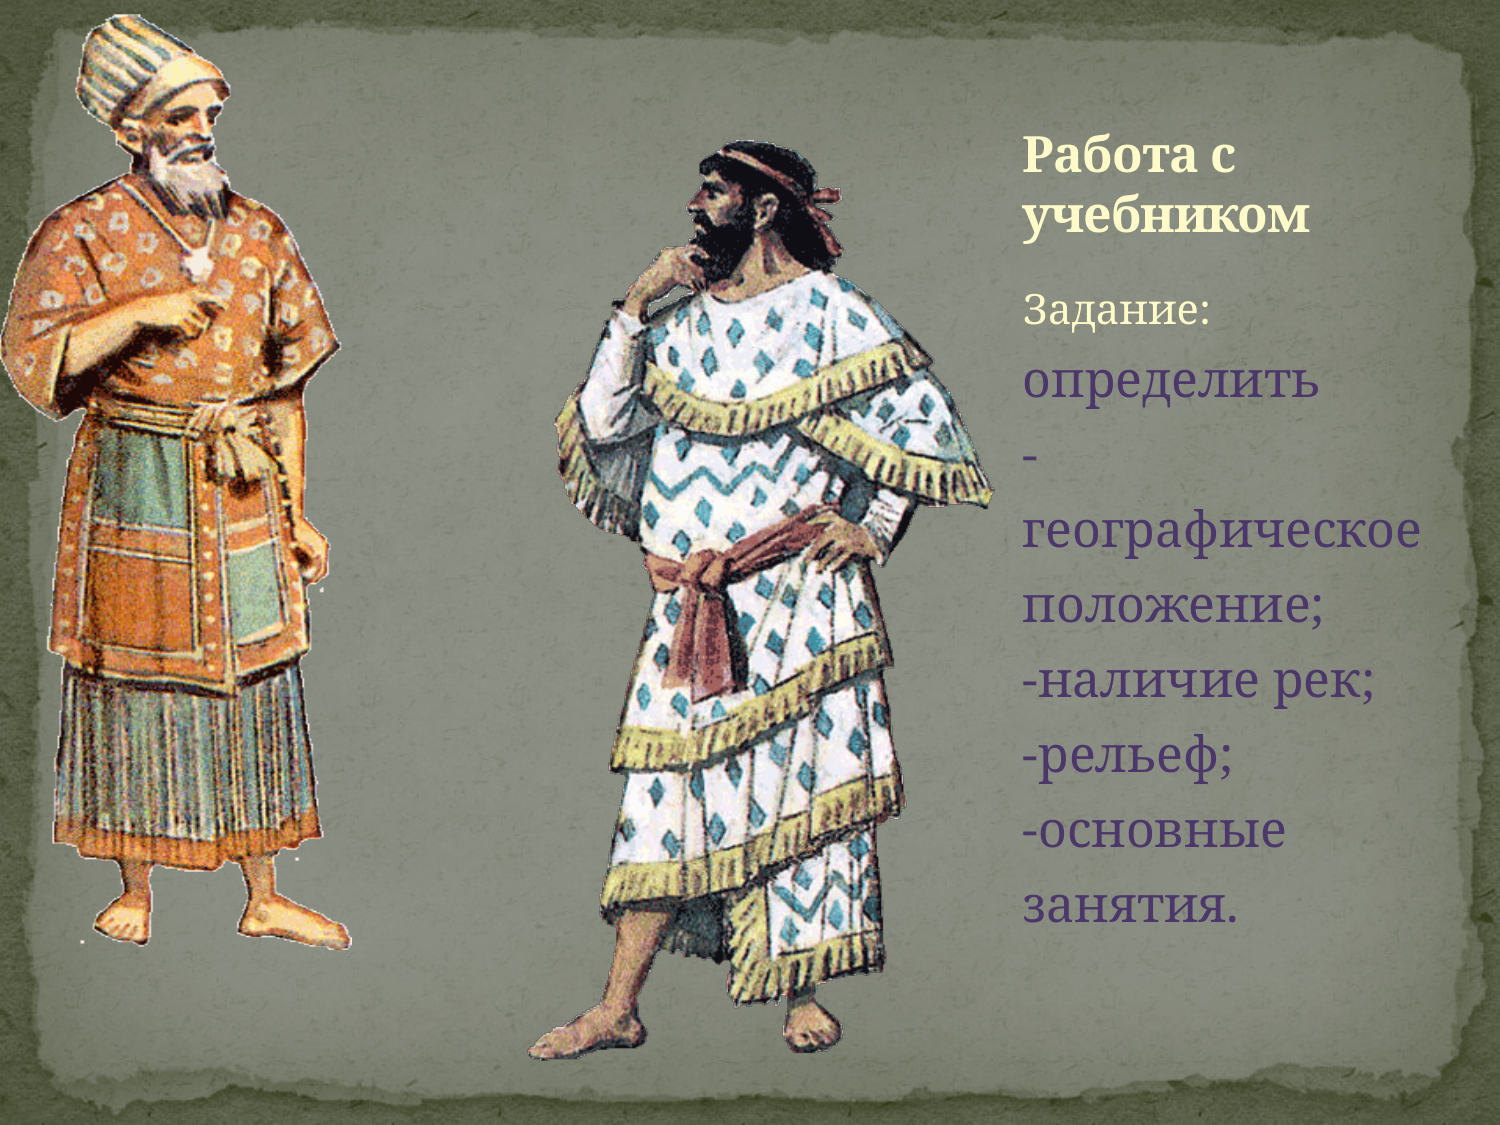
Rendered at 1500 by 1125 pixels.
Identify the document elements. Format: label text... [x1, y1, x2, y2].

picture [515, 140, 996, 1067]
title Работа с учебником [1007, 74, 1438, 250]
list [3, 17, 351, 948]
list Задание: определить -географическое положение; -наличие рек; -рельеф; -основные занятия. [1007, 262, 1439, 1032]
